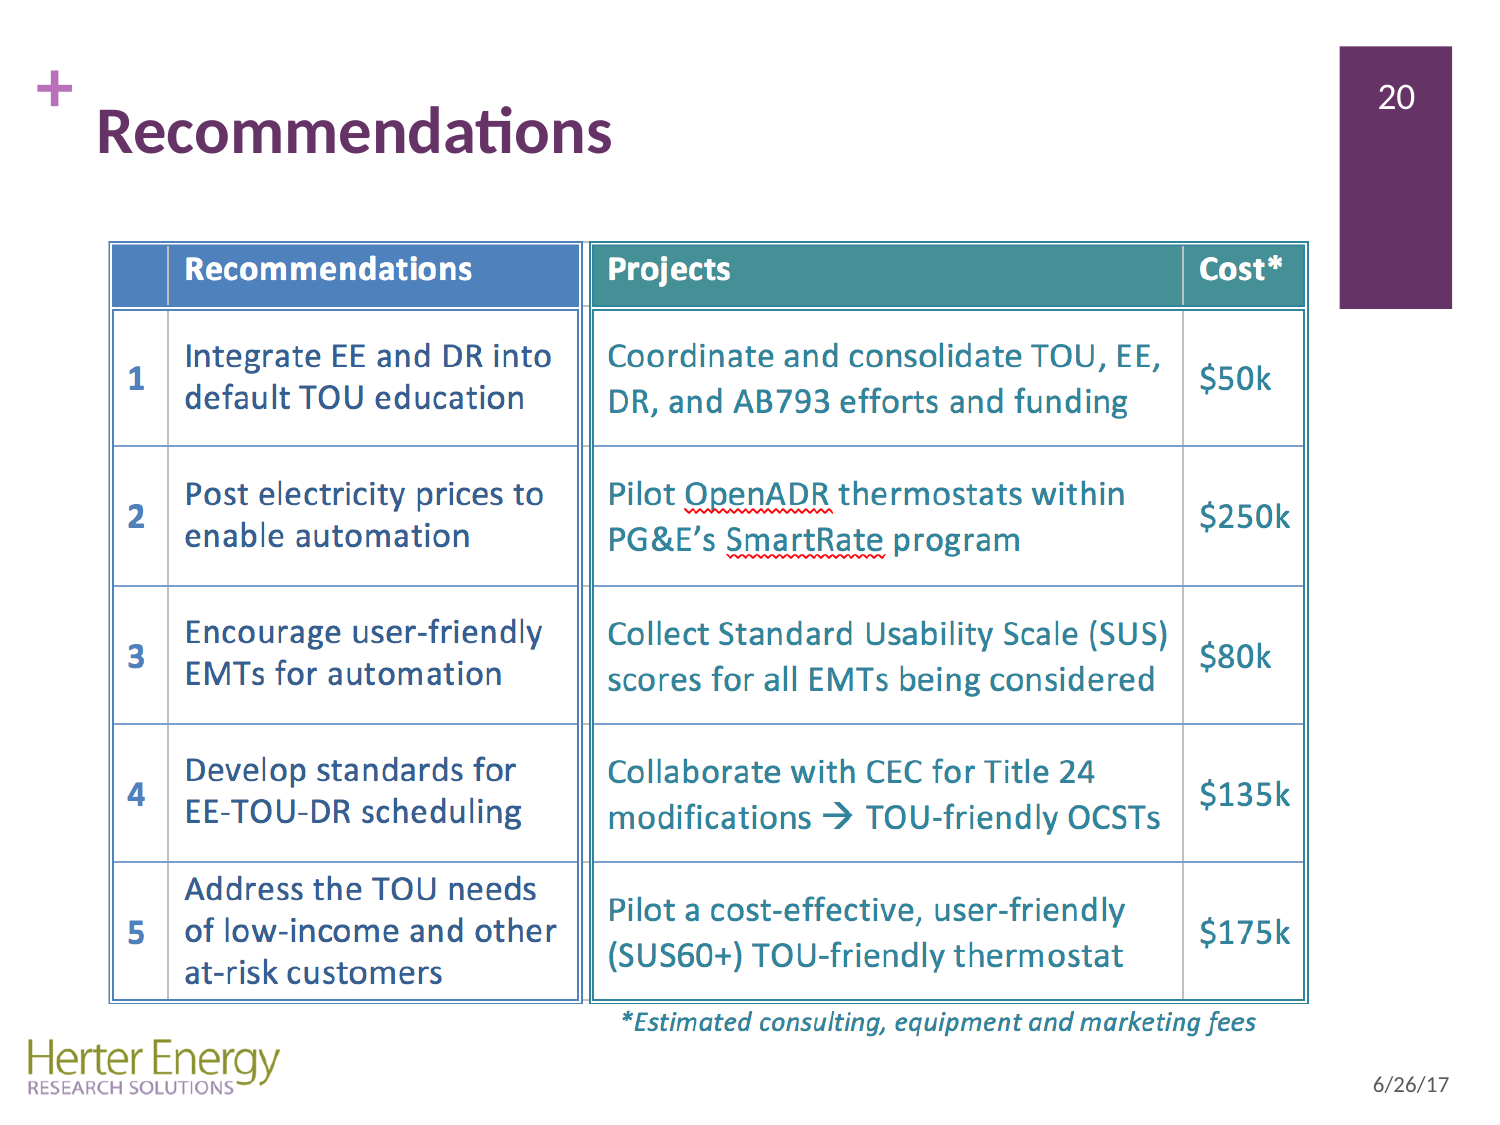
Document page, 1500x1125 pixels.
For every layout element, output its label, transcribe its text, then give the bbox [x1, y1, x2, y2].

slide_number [1114, 1053, 1465, 1114]
picture [26, 1038, 282, 1099]
slide_number 20 [1339, 39, 1454, 149]
title Recommendations [81, 79, 1322, 263]
picture [91, 227, 1333, 1039]
